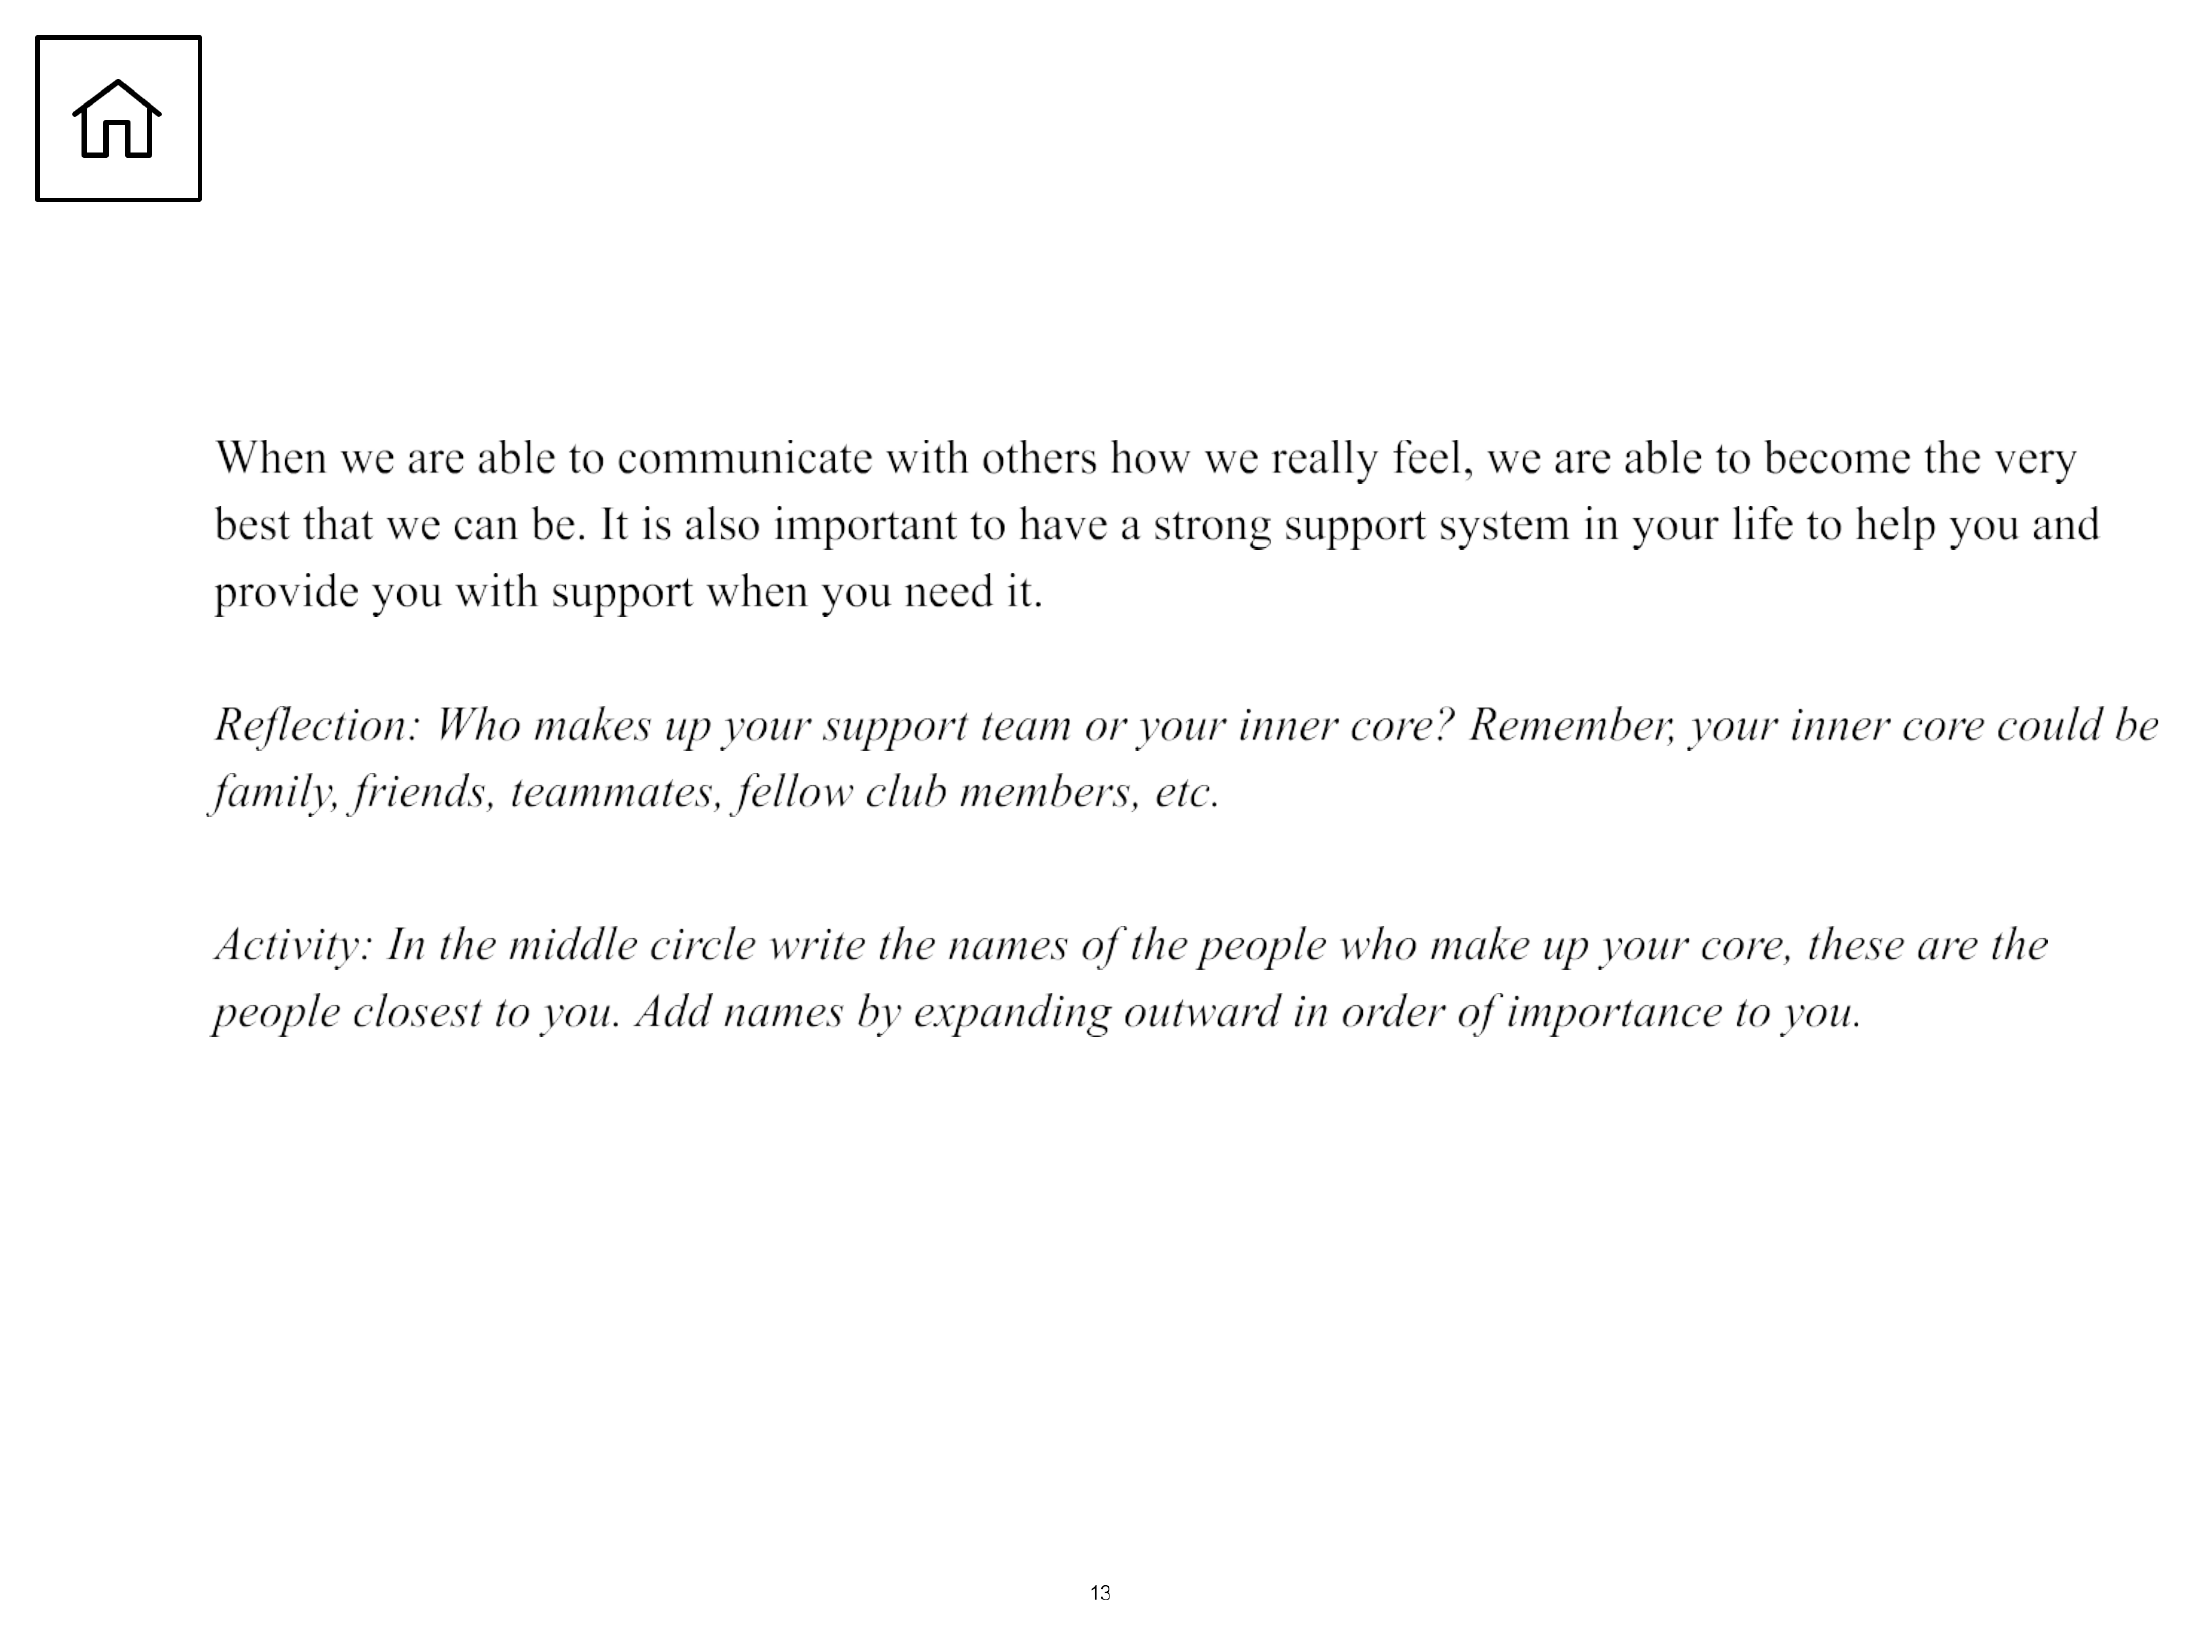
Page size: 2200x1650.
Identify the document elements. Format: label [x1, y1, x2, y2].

text_box [205, 439, 2159, 1037]
text_box [1091, 1585, 1110, 1600]
picture [35, 36, 198, 200]
